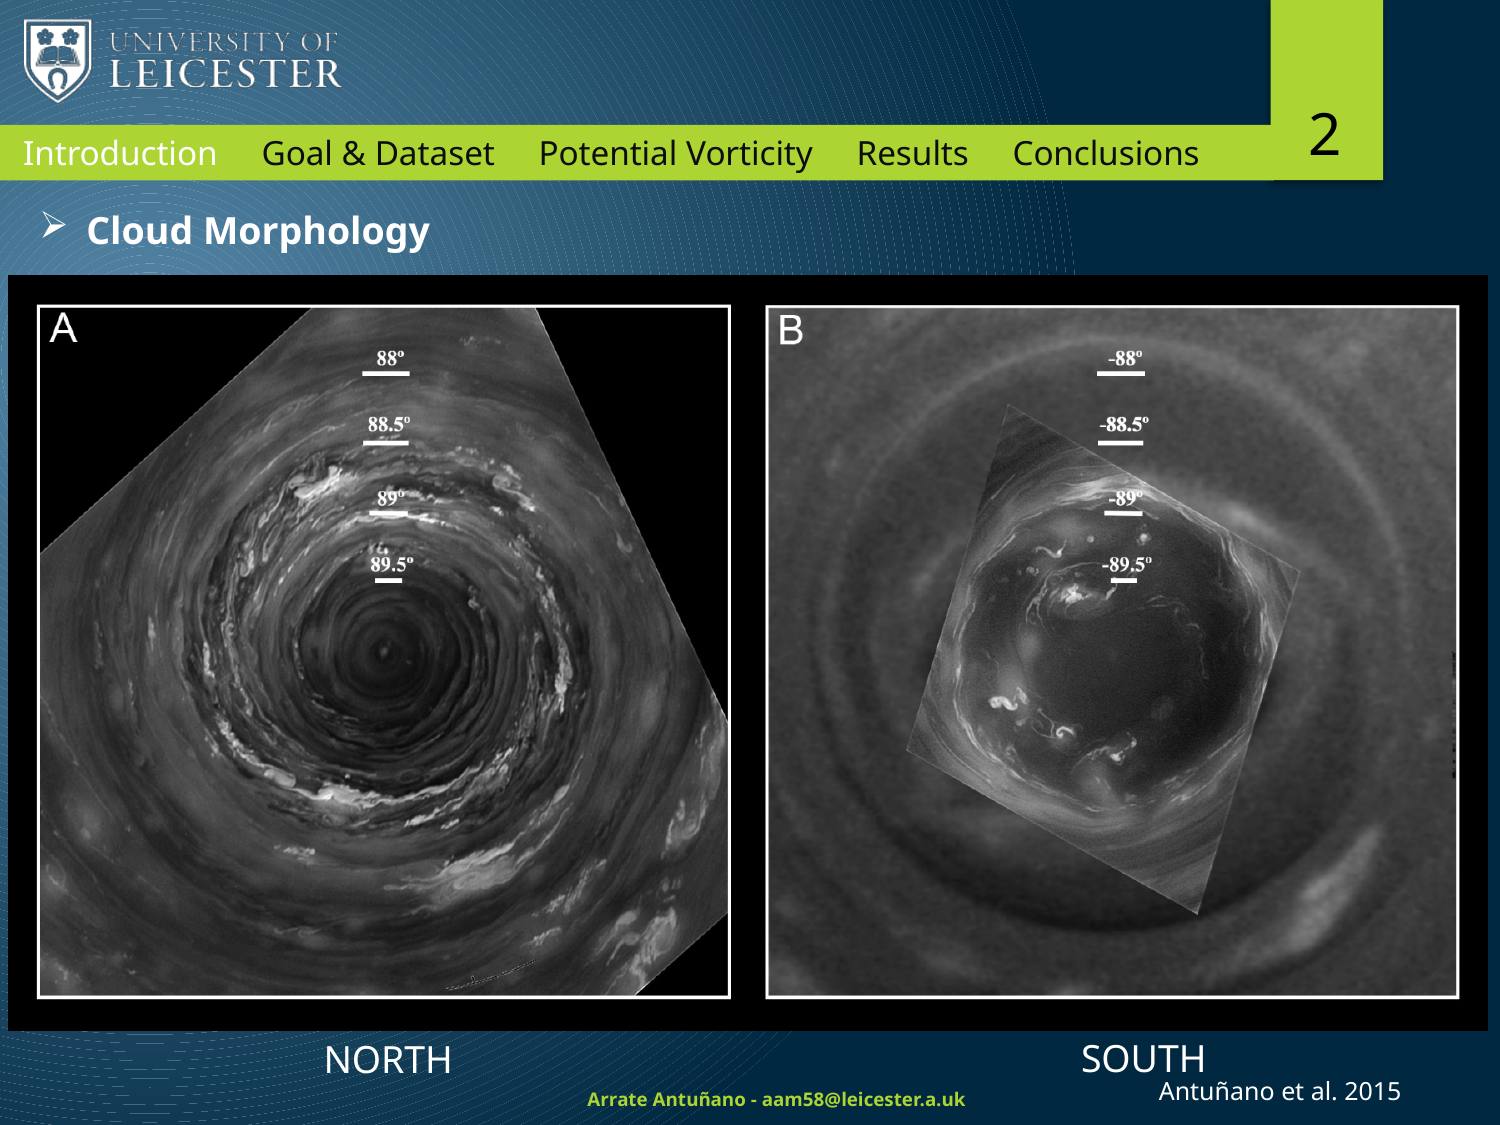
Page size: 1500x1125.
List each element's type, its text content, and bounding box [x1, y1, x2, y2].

text_box Antuñano et al. 2015 [1144, 1068, 1500, 1114]
text_box SOUTH [969, 1039, 1319, 1087]
text_box Introduction Goal & Dataset Potential Vorticity Results Conclusions [8, 125, 1266, 180]
picture [24, 19, 344, 105]
text_box NORTH [213, 1039, 564, 1089]
picture [8, 275, 1488, 1031]
text_box Cloud Morphology [24, 199, 686, 260]
slide_number 2 [1273, 48, 1378, 175]
text_box [0, 123, 1276, 182]
footer Arrate Antuñano - aam58@leicester.a.uk [459, 1080, 1093, 1118]
